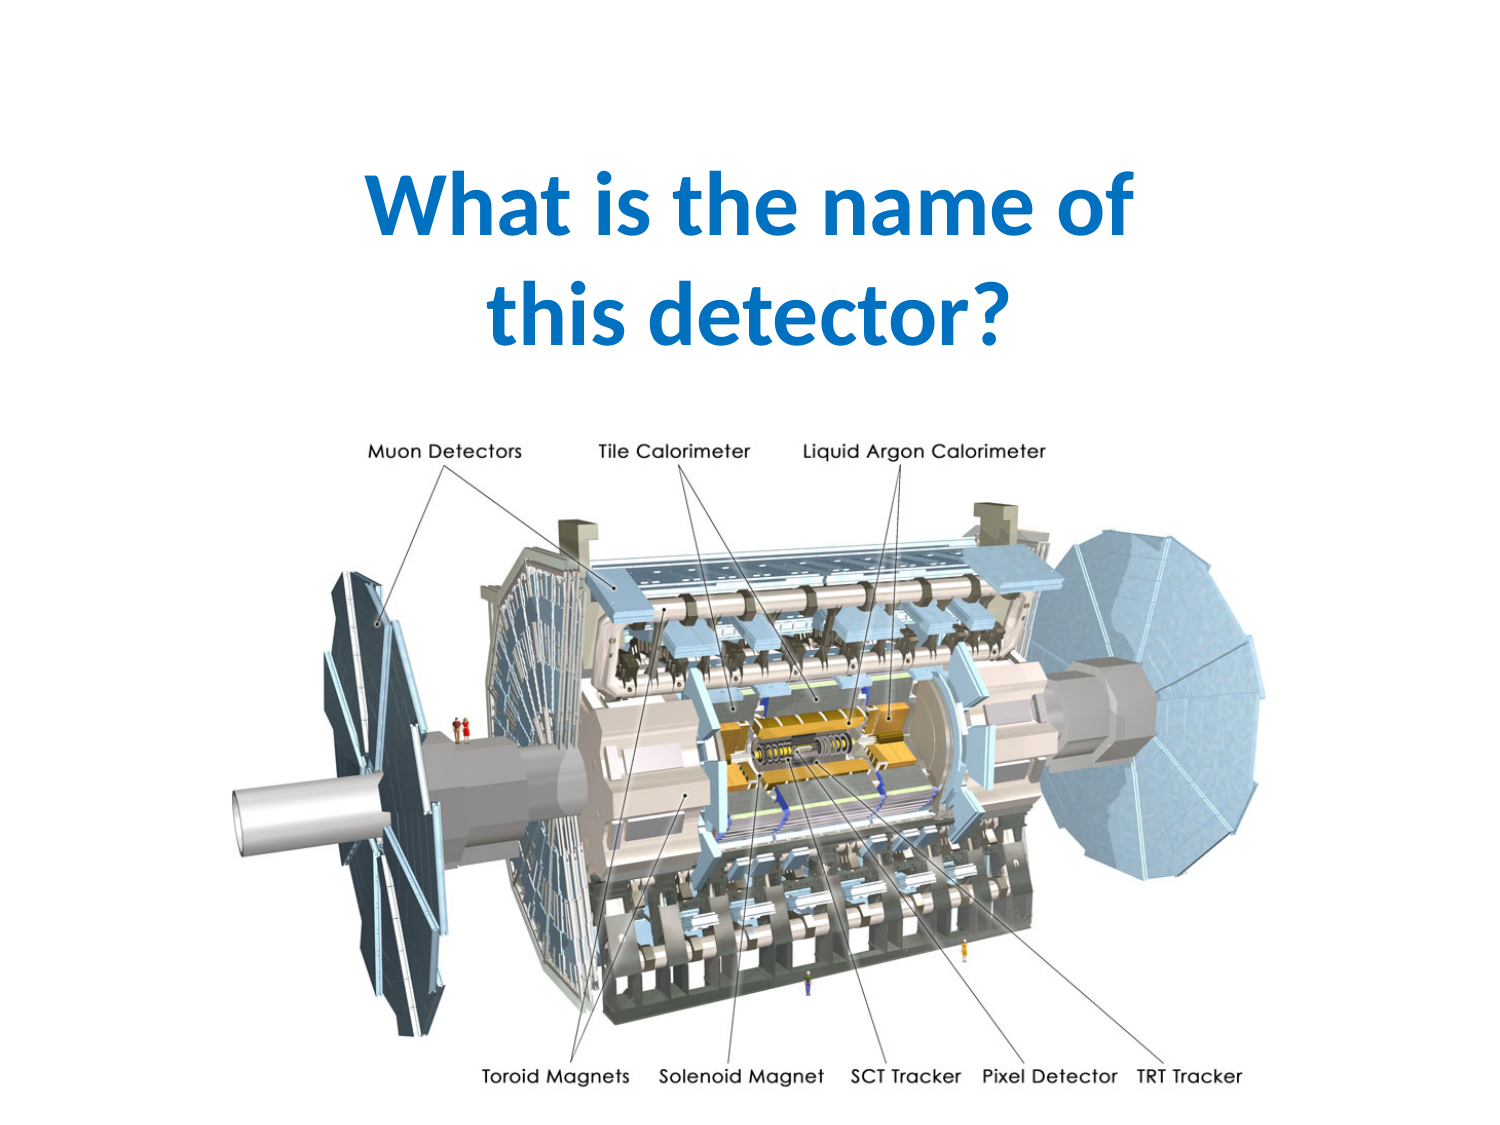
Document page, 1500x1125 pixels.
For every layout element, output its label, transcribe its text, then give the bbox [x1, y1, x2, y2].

picture [224, 424, 1276, 1106]
text_box What is the name of this detector? [295, 133, 1205, 375]
